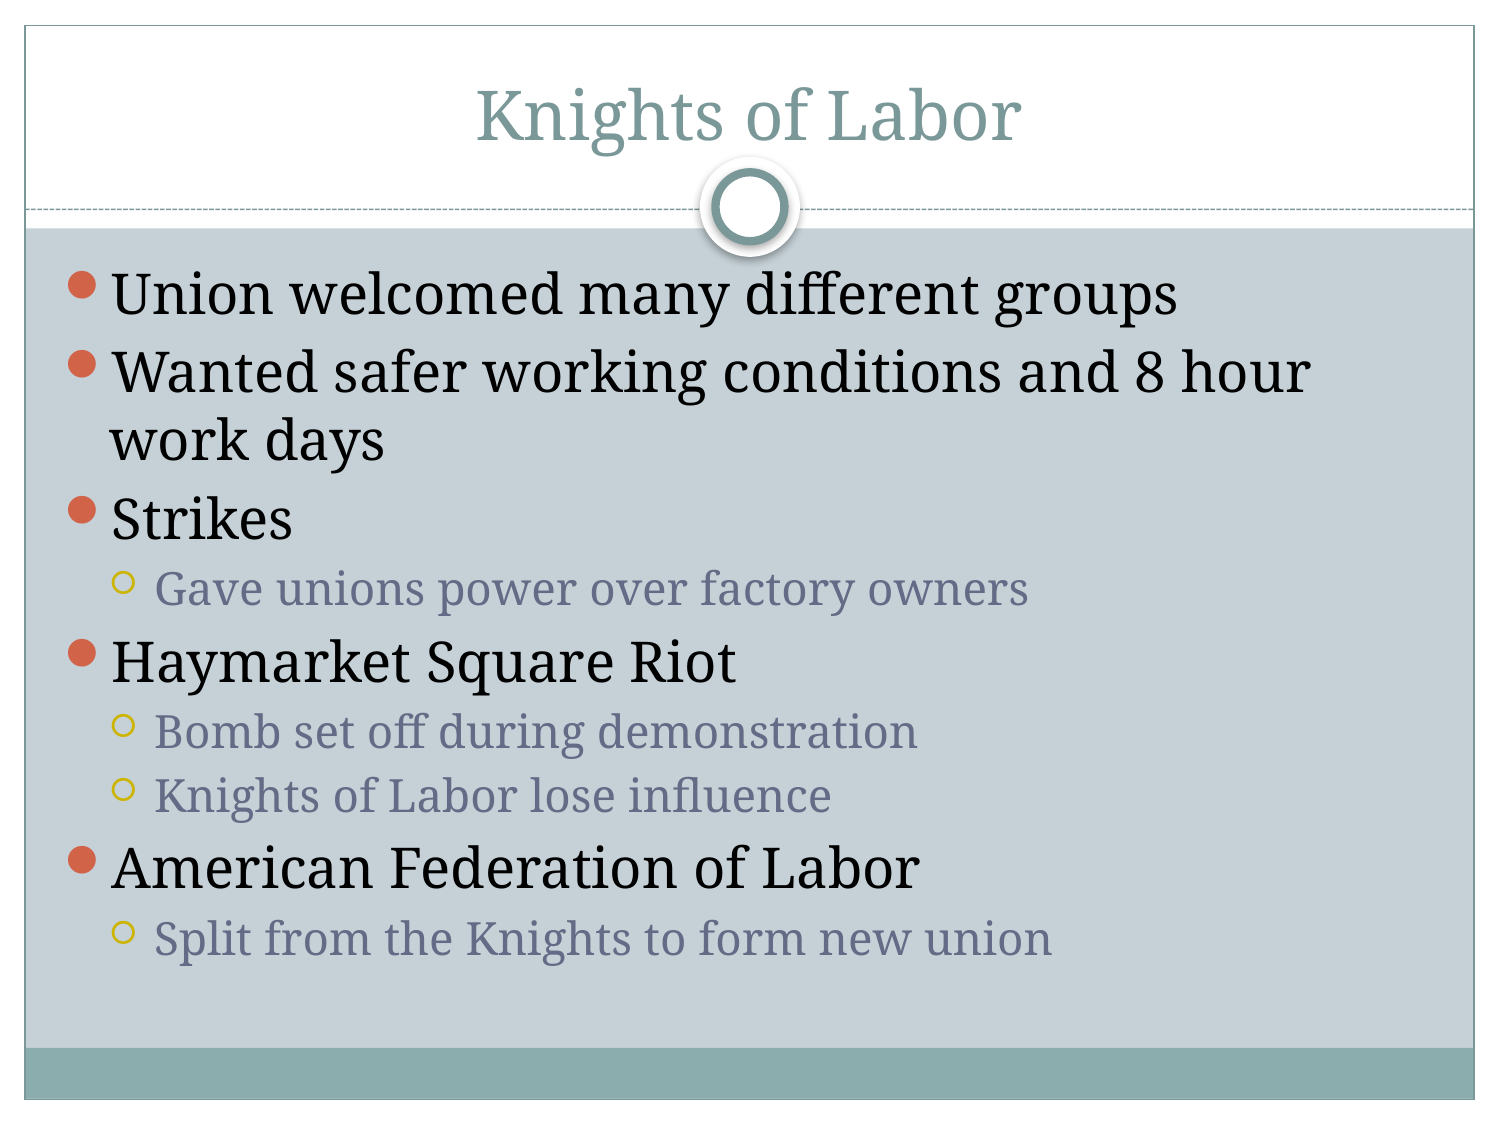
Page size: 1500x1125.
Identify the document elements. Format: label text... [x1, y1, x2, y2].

list Union welcomed many different groups Wanted safer working conditions and 8 hour work days Strikes Gave unions power over factory owners Haymarket Square Riot Bomb set off during demonstration Knights of Labor lose influence American Federation of Labor Split from the Knights to form new union [49, 250, 1445, 1001]
title Knights of Labor [49, 37, 1450, 162]
